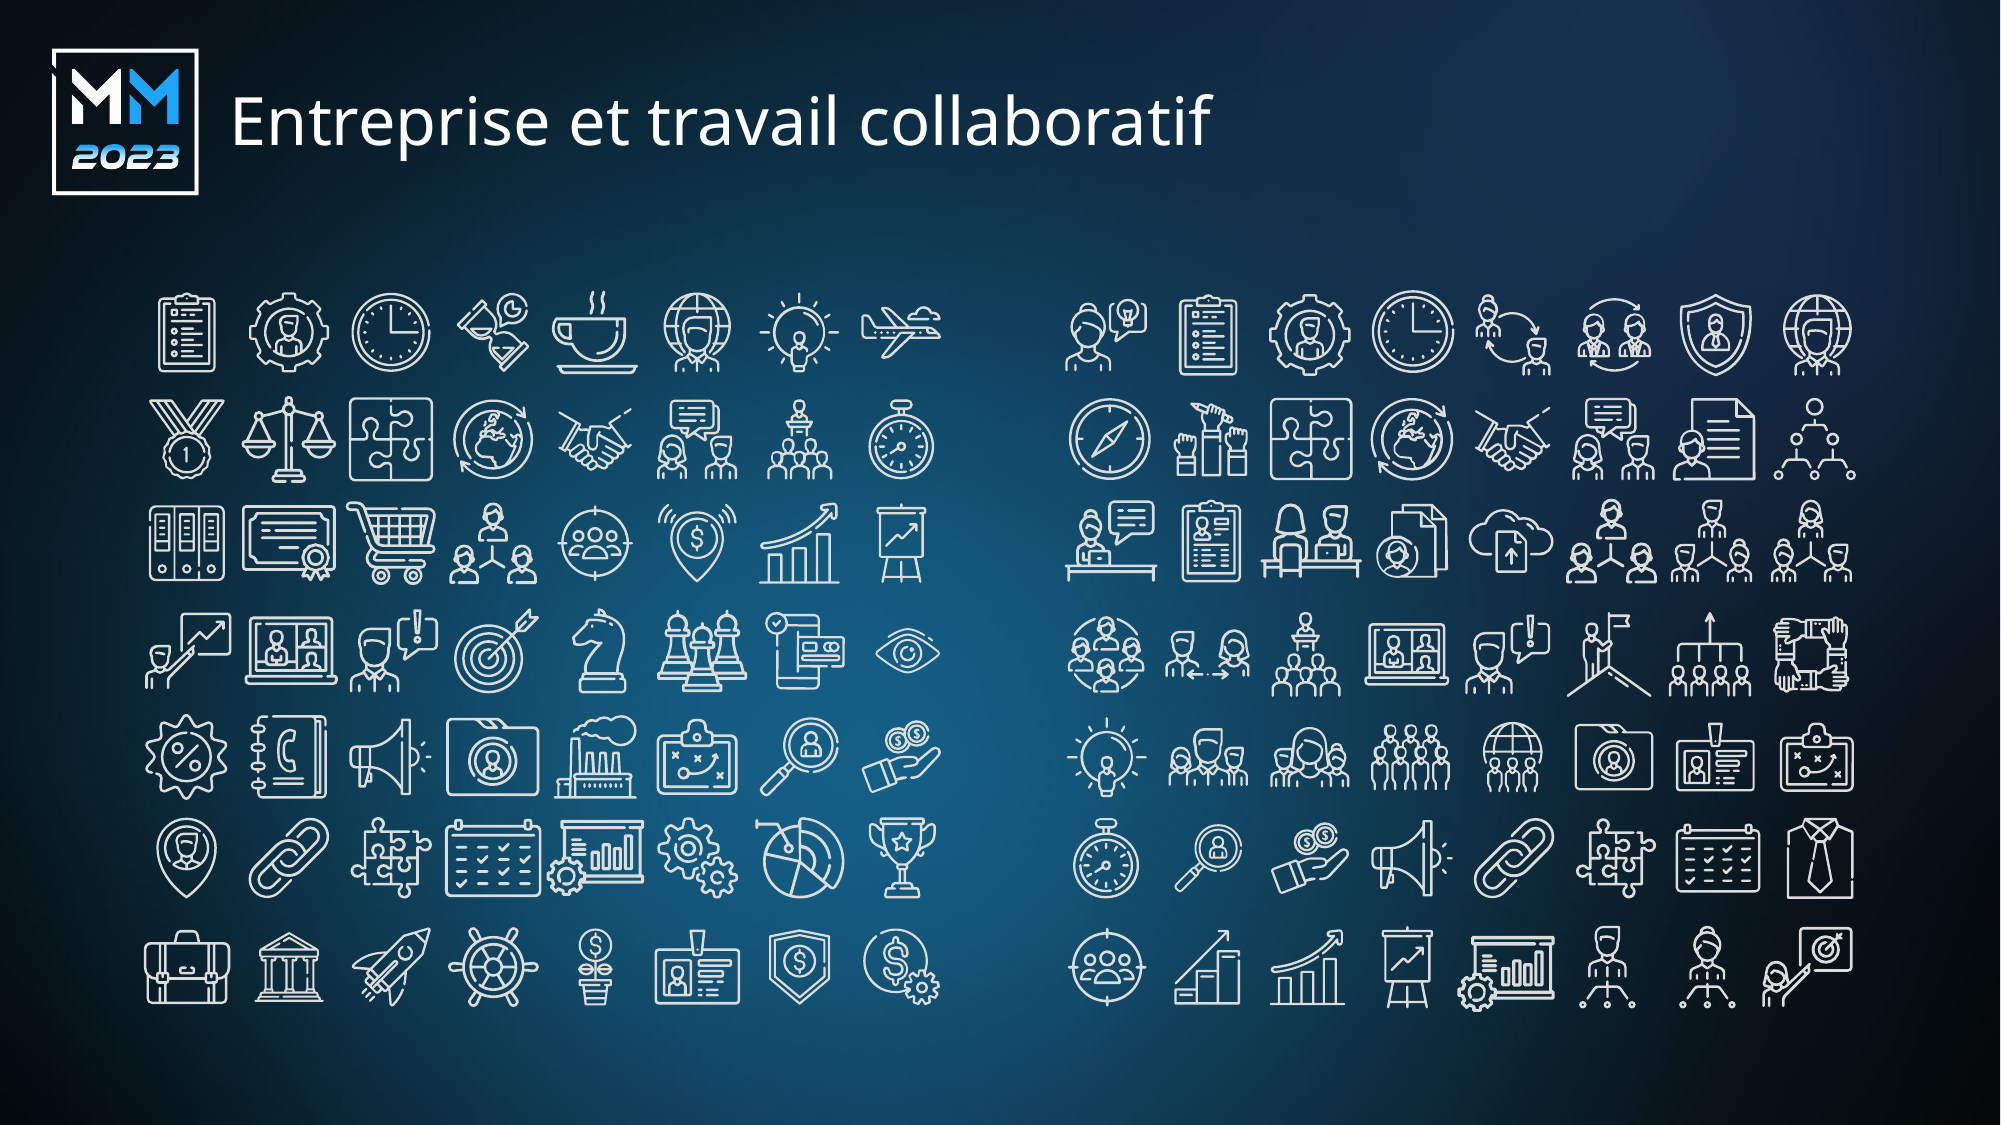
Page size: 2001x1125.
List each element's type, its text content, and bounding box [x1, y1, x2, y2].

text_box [446, 717, 540, 797]
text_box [861, 720, 943, 794]
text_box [558, 408, 632, 471]
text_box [657, 817, 739, 899]
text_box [1178, 294, 1238, 376]
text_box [1174, 929, 1241, 1005]
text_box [1472, 818, 1557, 899]
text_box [1572, 397, 1655, 481]
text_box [1678, 293, 1754, 377]
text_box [444, 818, 542, 898]
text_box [1675, 823, 1761, 893]
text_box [769, 929, 831, 1005]
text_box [144, 714, 229, 800]
text_box [350, 817, 432, 899]
text_box [1376, 503, 1449, 578]
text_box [1269, 929, 1346, 1006]
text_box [145, 612, 232, 690]
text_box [1772, 616, 1850, 693]
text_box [1566, 611, 1652, 697]
text_box [1576, 818, 1657, 899]
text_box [1371, 820, 1453, 897]
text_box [244, 616, 338, 685]
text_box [241, 505, 336, 582]
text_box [453, 399, 534, 480]
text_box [868, 817, 936, 899]
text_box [1066, 717, 1147, 798]
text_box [1381, 925, 1434, 1009]
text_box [571, 608, 627, 694]
text_box [348, 397, 434, 482]
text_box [859, 399, 939, 480]
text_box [350, 927, 432, 1007]
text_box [148, 505, 225, 582]
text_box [863, 928, 941, 1006]
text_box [1068, 398, 1151, 480]
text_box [654, 929, 741, 1005]
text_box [1770, 499, 1853, 583]
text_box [657, 503, 737, 583]
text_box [1260, 503, 1363, 579]
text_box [1064, 818, 1144, 899]
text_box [1762, 926, 1853, 1008]
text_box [551, 290, 639, 375]
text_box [1181, 499, 1242, 583]
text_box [1668, 611, 1752, 697]
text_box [553, 715, 637, 799]
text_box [657, 399, 738, 480]
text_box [1065, 298, 1147, 372]
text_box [249, 292, 330, 373]
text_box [578, 928, 613, 1006]
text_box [1468, 509, 1554, 573]
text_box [765, 611, 845, 690]
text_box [1670, 499, 1753, 583]
text_box [755, 817, 845, 899]
picture [0, 0, 2001, 1125]
text_box [1269, 397, 1353, 481]
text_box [1773, 397, 1856, 481]
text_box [345, 501, 437, 585]
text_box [759, 717, 839, 797]
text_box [349, 718, 432, 796]
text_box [1064, 500, 1158, 582]
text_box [1371, 290, 1455, 373]
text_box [1270, 822, 1351, 894]
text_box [1675, 722, 1755, 792]
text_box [351, 292, 431, 372]
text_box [759, 292, 840, 373]
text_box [1173, 402, 1249, 477]
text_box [875, 628, 941, 674]
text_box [1465, 614, 1551, 695]
text_box Entreprise et travail collaboratif [215, 71, 1642, 167]
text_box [876, 503, 927, 583]
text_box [1270, 726, 1350, 788]
text_box [657, 609, 748, 693]
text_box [449, 502, 537, 584]
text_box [1067, 927, 1147, 1007]
text_box [254, 932, 324, 1002]
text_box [557, 505, 634, 582]
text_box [447, 927, 539, 1007]
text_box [1457, 935, 1555, 1012]
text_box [156, 817, 217, 899]
text_box [454, 608, 539, 694]
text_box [1475, 294, 1551, 376]
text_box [1269, 294, 1351, 376]
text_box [767, 399, 833, 480]
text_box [1565, 498, 1658, 584]
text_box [148, 399, 225, 480]
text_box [1067, 616, 1145, 693]
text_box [456, 292, 530, 372]
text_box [1783, 294, 1852, 376]
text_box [157, 292, 216, 373]
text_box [246, 817, 331, 898]
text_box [1165, 629, 1251, 680]
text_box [1271, 611, 1341, 697]
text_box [546, 819, 645, 896]
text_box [656, 718, 738, 795]
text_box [663, 292, 731, 373]
text_box [1371, 724, 1450, 791]
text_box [1168, 727, 1248, 787]
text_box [1474, 406, 1551, 472]
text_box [143, 929, 231, 1005]
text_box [1370, 397, 1454, 481]
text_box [758, 502, 840, 584]
text_box [241, 396, 337, 483]
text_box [1482, 721, 1543, 793]
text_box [1574, 723, 1654, 791]
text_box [349, 609, 439, 693]
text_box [1672, 397, 1756, 481]
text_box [250, 715, 327, 799]
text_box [1579, 925, 1636, 1009]
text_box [1364, 623, 1450, 686]
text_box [861, 306, 942, 359]
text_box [1174, 824, 1243, 893]
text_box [1786, 817, 1854, 899]
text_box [1679, 925, 1736, 1009]
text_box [1577, 298, 1652, 372]
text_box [1779, 722, 1854, 792]
